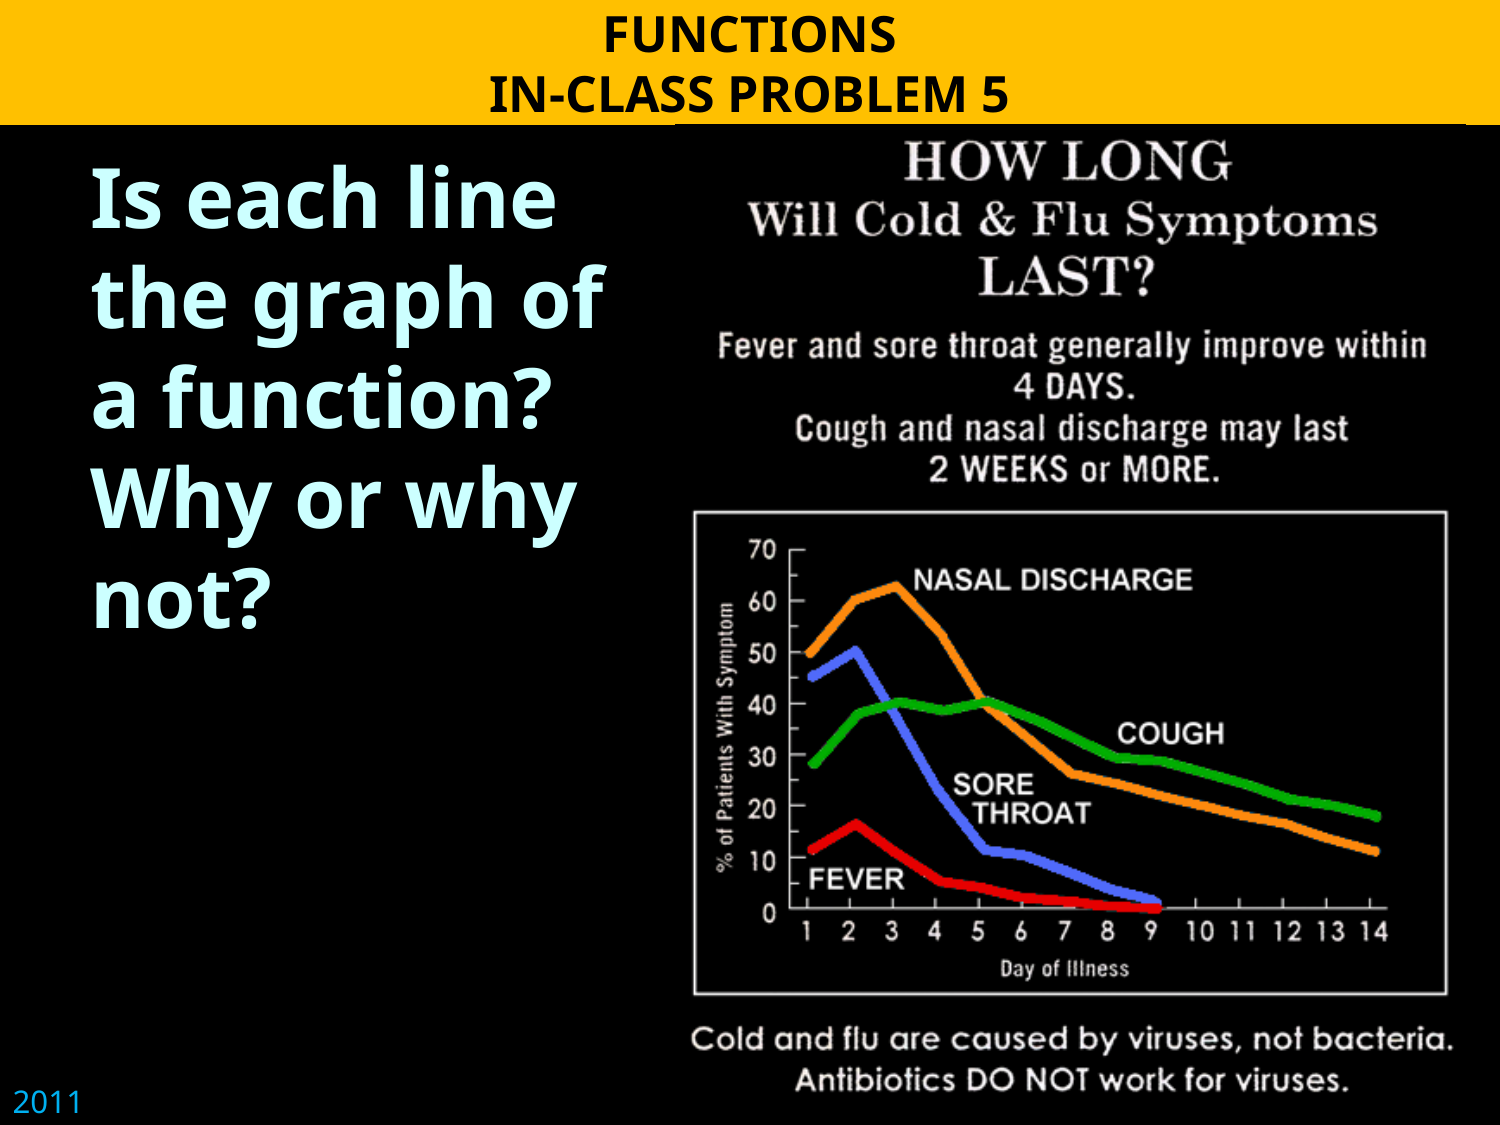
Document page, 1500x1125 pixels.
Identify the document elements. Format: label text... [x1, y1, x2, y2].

picture [674, 124, 1466, 1113]
text_box FUNCTIONS IN-CLASS PROBLEM 5 [0, 0, 1500, 125]
text_box 2011 [0, 1074, 100, 1125]
list Is each line the graph of a function? Why or why not? [75, 137, 669, 1063]
